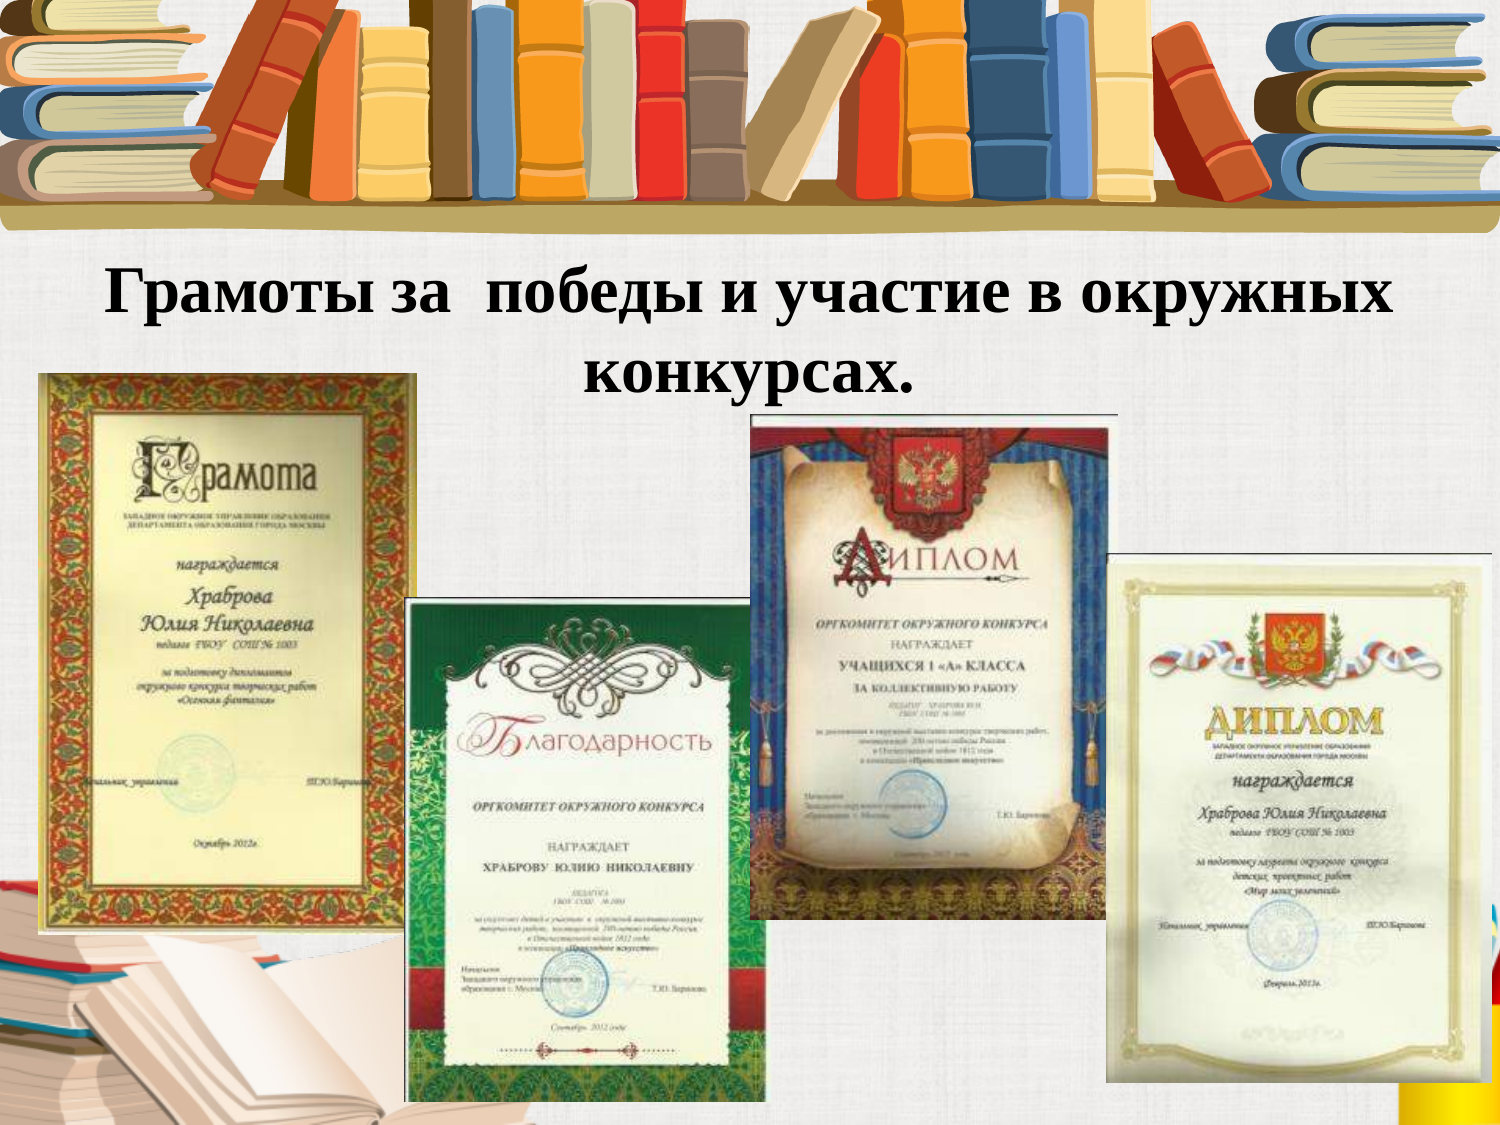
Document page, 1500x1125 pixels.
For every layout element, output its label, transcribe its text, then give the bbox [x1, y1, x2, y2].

picture [0, 0, 1500, 235]
text_box Грамоты за победы и участие в окружных конкурсах. [0, 238, 1500, 414]
picture [0, 373, 1500, 1125]
